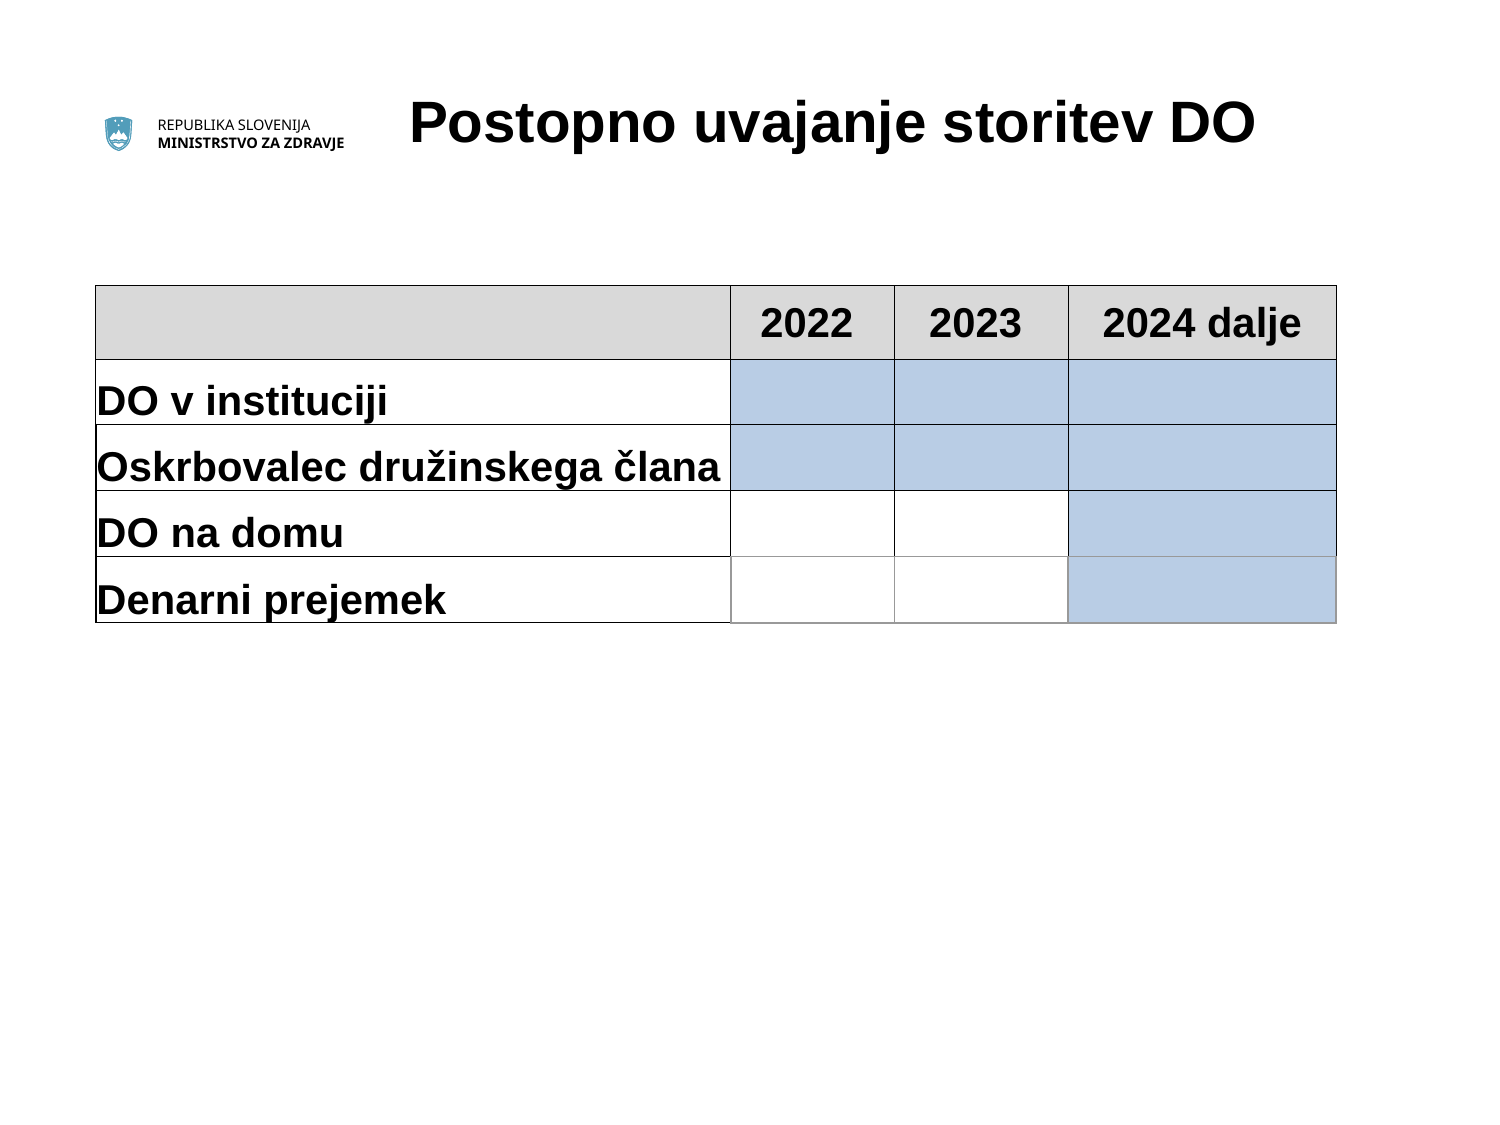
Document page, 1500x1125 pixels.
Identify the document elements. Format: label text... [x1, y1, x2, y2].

table_cell [731, 360, 894, 424]
table_cell [1069, 491, 1336, 556]
table_cell DO v instituciji [96, 360, 730, 424]
table_cell [1069, 425, 1336, 490]
table_cell [895, 360, 1068, 424]
table_cell DO na domu [97, 491, 730, 556]
table_cell Denarni prejemek [97, 557, 730, 622]
table_cell [895, 425, 1068, 490]
table_cell Oskrbovalec družinskega člana [97, 425, 730, 490]
table_header 2023 [895, 286, 1068, 359]
table_header [96, 286, 730, 359]
text_box Postopno uvajanje storitev DO [409, 84, 1487, 205]
table_cell [732, 557, 894, 622]
table_header 2024 dalje [1069, 286, 1336, 359]
table_header 2022 [731, 286, 894, 359]
table_cell [731, 425, 894, 490]
table_cell [895, 557, 1067, 622]
table_cell [895, 491, 1068, 556]
table_cell [1069, 360, 1336, 424]
table_cell [1069, 557, 1335, 622]
table_cell [731, 491, 894, 556]
